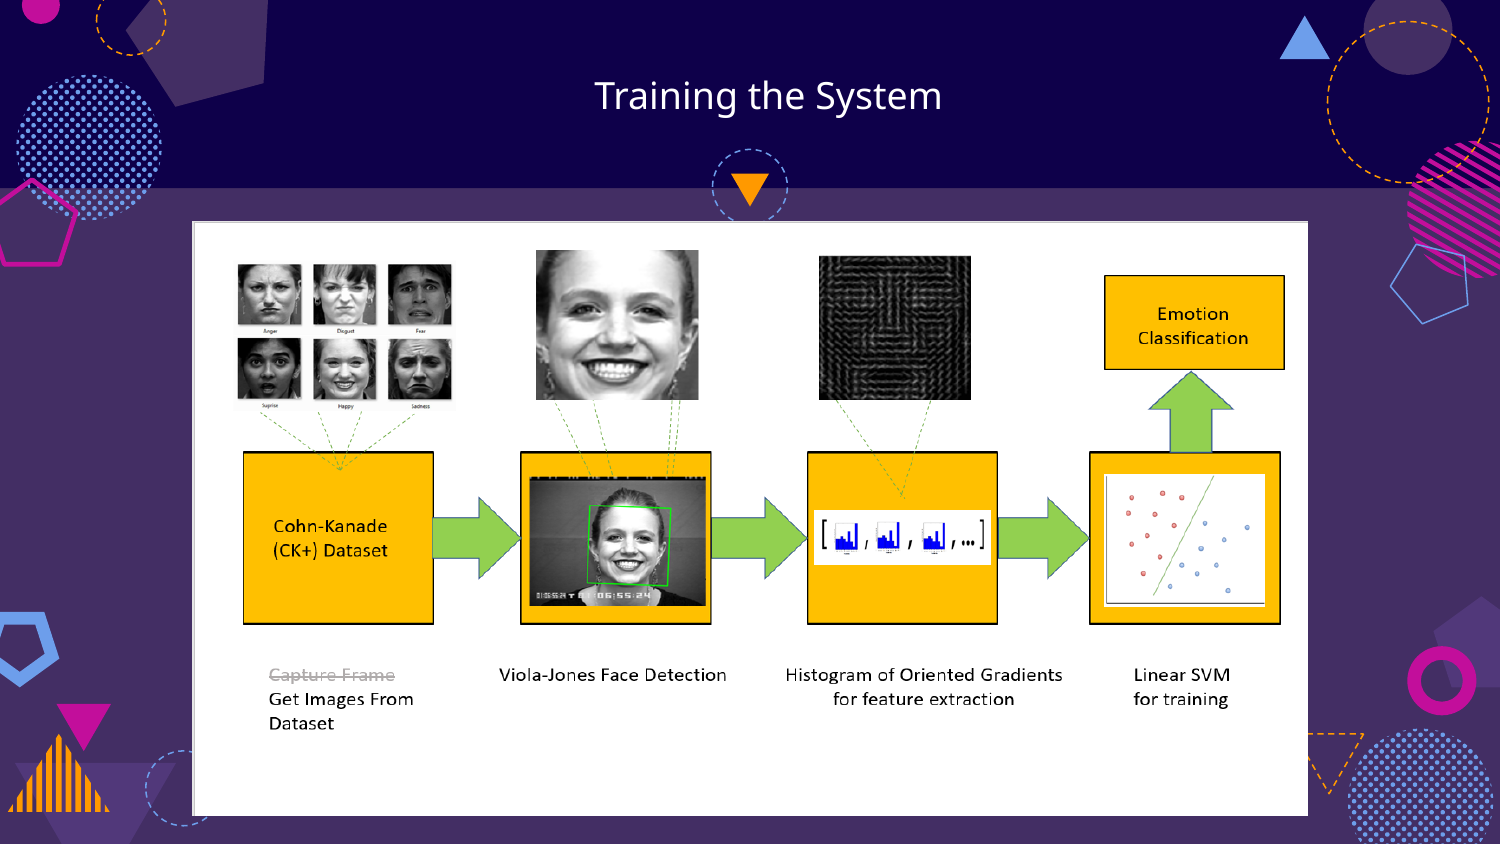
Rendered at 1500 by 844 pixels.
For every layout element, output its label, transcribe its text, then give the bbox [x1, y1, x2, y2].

title Training the System [335, 0, 1165, 189]
picture [192, 221, 1308, 817]
